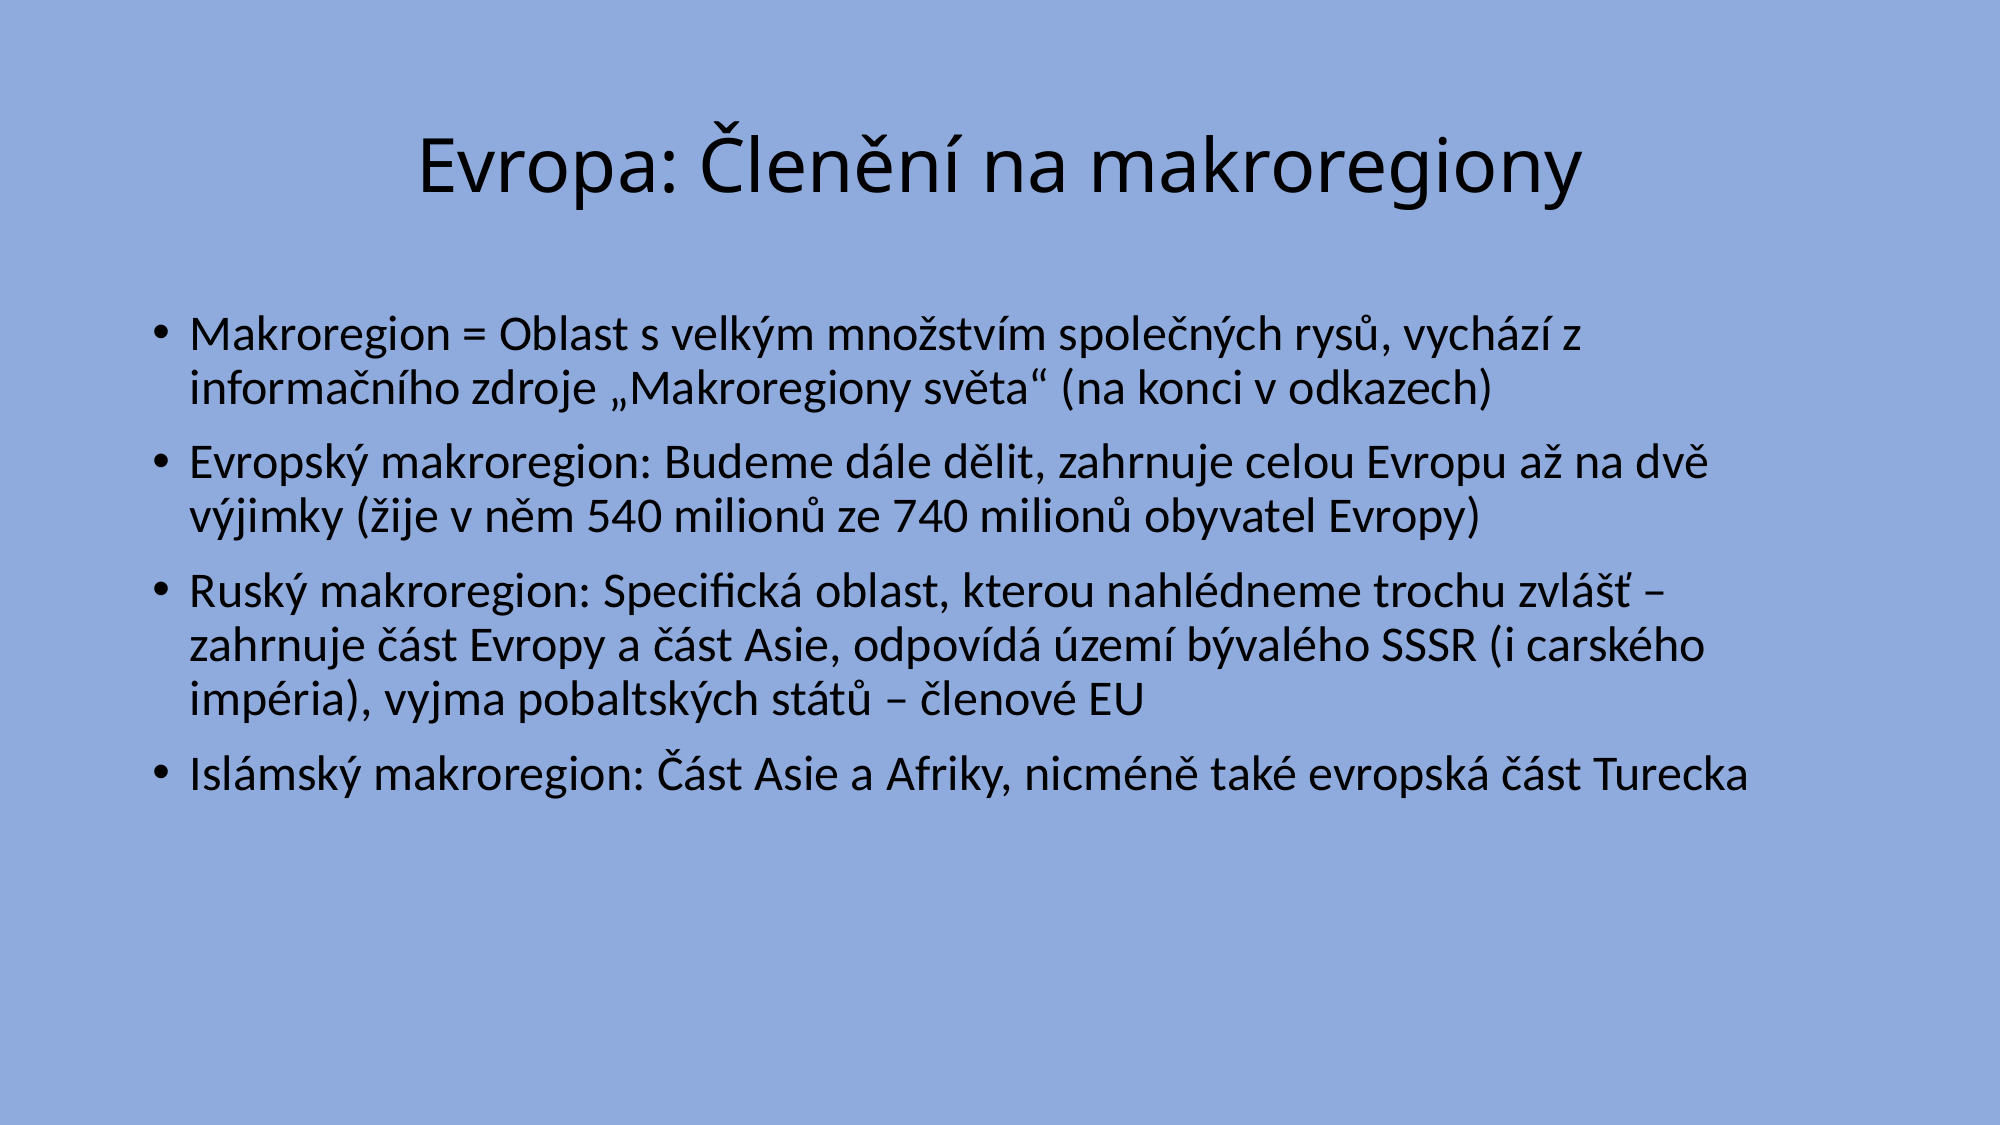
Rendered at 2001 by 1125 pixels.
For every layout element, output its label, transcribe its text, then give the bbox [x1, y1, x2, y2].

title Evropa: Členění na makroregiony [137, 59, 1863, 278]
list Makroregion = Oblast s velkým množstvím společných rysů, vychází z informačního zdroje „Makroregiony světa“ (na konci v odkazech) Evropský makroregion: Budeme dále dělit, zahrnuje celou Evropu až na dvě výjimky (žije v něm 540 milionů ze 740 milionů obyvatel Evropy) Ruský makroregion: Specifická oblast, kterou nahlédneme trochu zvlášť – zahrnuje část Evropy a část Asie, odpovídá území bývalého SSSR (i carského impéria), vyjma pobaltských států – členové EU Islámský makroregion: Část Asie a Afriky, nicméně také evropská část Turecka [137, 299, 1863, 1014]
